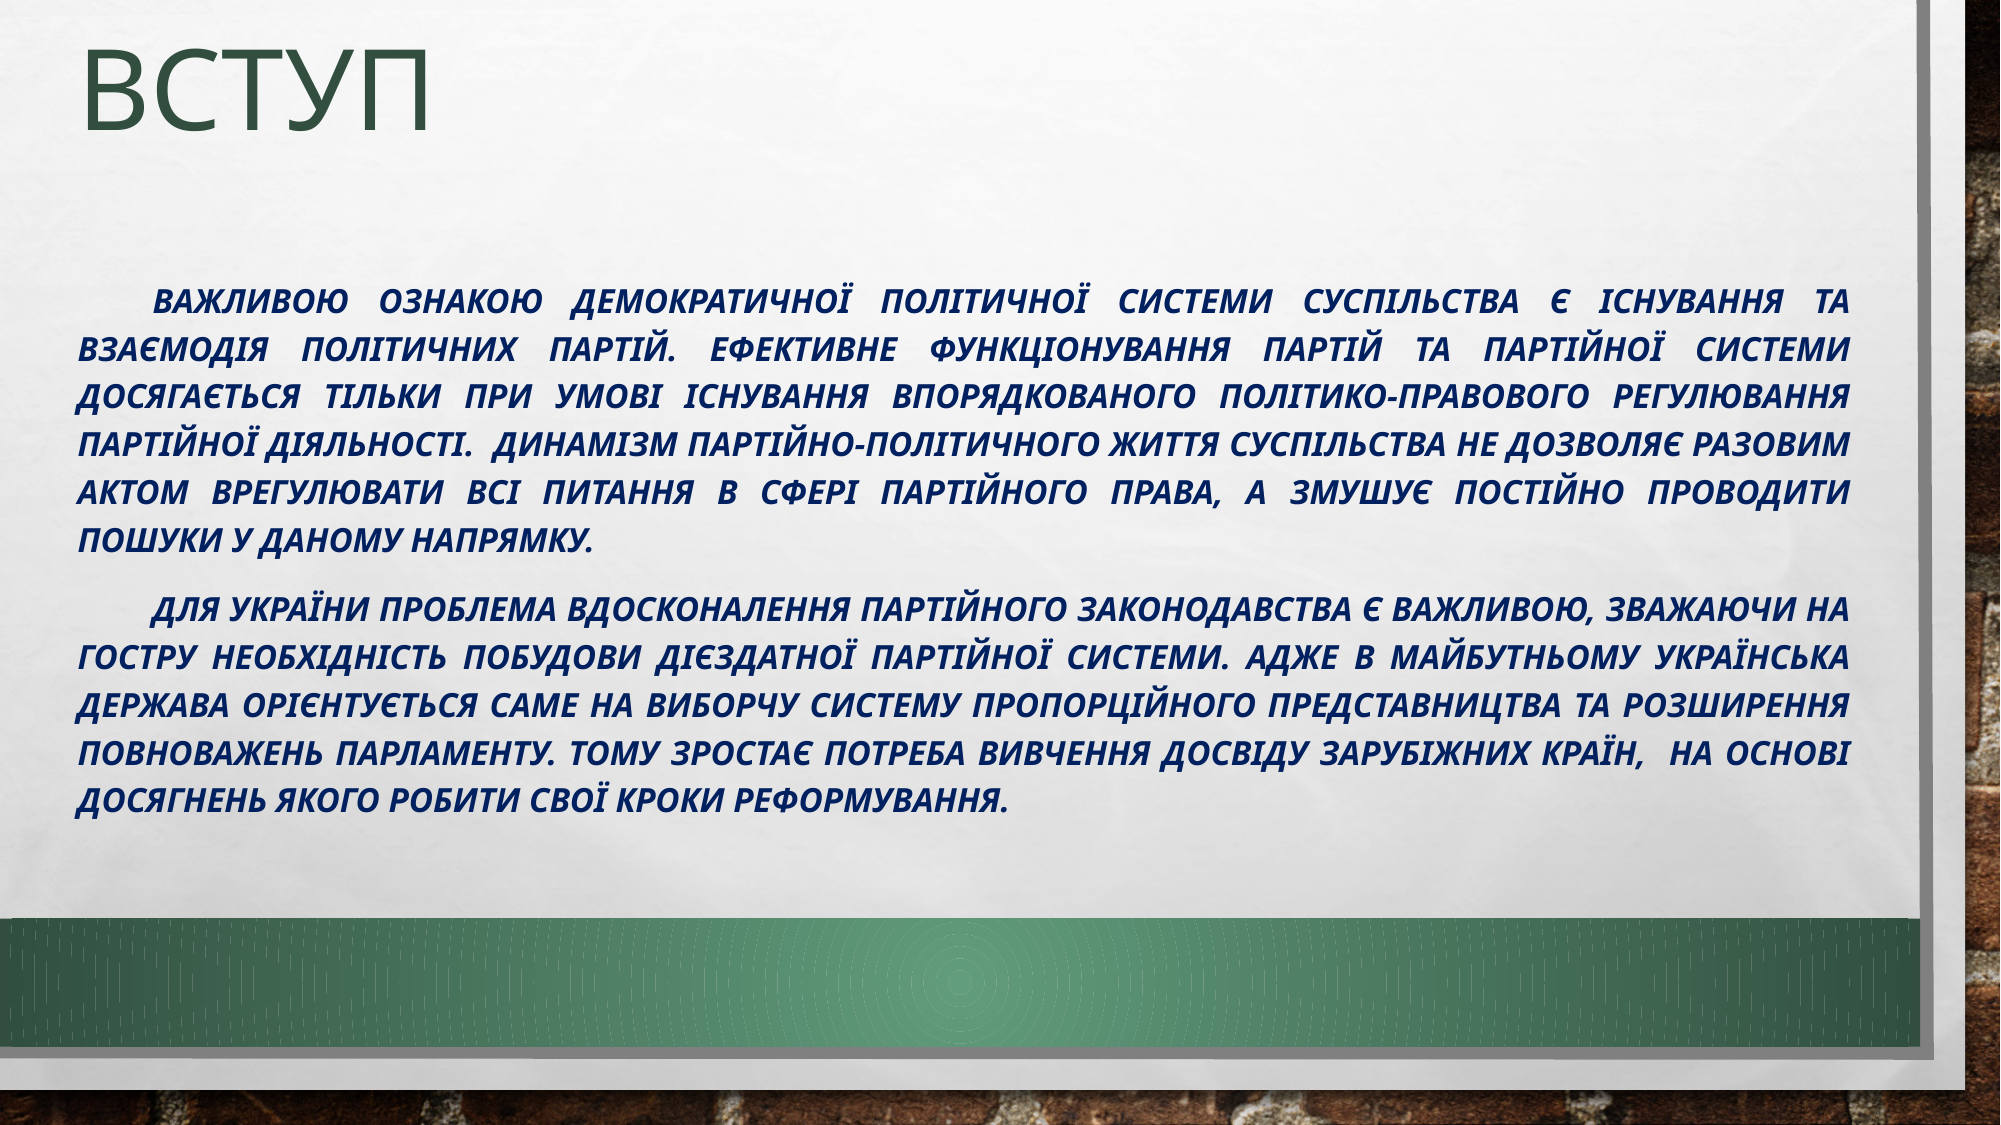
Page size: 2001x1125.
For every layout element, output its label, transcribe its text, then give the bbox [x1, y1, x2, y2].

list Важливою ознакою демократичної політичної системи суспільства є існування та взаємодія політичних партій. Ефективне функціонування партій та партійної системи досягається тільки при умові існування впорядкованого політико-правового регулювання партійної діяльності. Динамізм партійно-політичного життя суспільства не дозволяє разовим актом врегулювати всі питання в сфері партійного права, а змушує постійно проводити пошуки у даному напрямку. Для України проблема вдосконалення партійного законодавства є важливою, зважаючи на гостру необхідність побудови дієздатної партійної системи. Адже в майбутньому Українська держава орієнтується саме на виборчу систему пропорційного представництва та розширення повноважень парламенту. Тому зростає потреба вивчення досвіду зарубіжних країн, на основі досягнень якого робити свої кроки реформування. [62, 230, 1868, 861]
title Вступ [62, 0, 1769, 189]
picture [0, 0, 2000, 1125]
